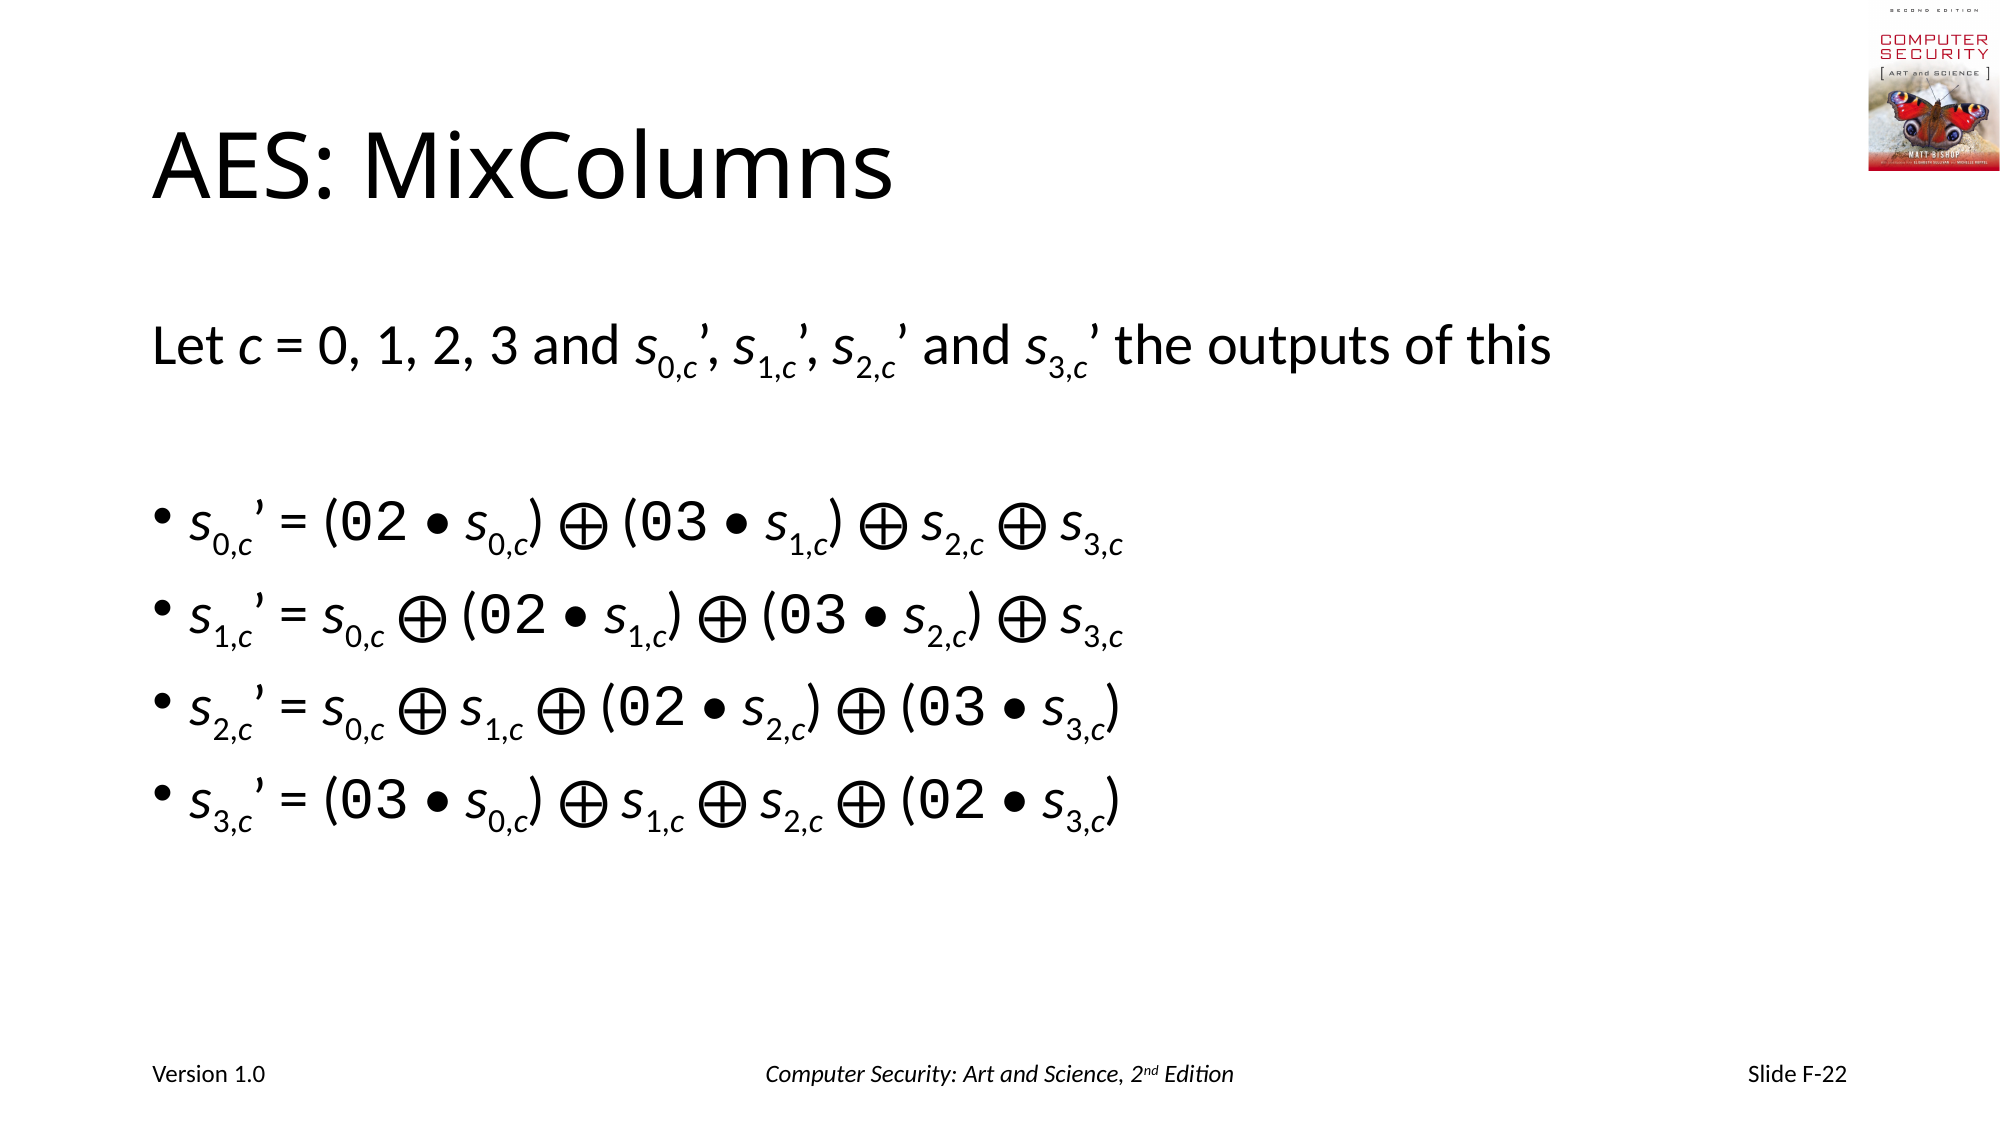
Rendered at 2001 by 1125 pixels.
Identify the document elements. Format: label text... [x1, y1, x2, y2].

slide_number Slide F-22 [1412, 1042, 1863, 1103]
title AES: MixColumns [137, 59, 1863, 278]
footer Computer Security: Art and Science, 2nd Edition [662, 1042, 1338, 1103]
list Let c = 0, 1, 2, 3 and s0,c’, s1,c’, s2,c’ and s3,c’ the outputs of this s0,c’ = (02 • s0,c) ⨁ (03 • s1,c) ⨁ s2,c ⨁ s3,c s1,c’ = s0,c ⨁ (02 • s1,c) ⨁ (03 • s2,c) ⨁ s3,c s2,c’ = s0,c ⨁ s1,c ⨁ (02 • s2,c) ⨁ (03 • s3,c) s3,c’ = (03 • s0,c) ⨁ s1,c ⨁ s2,c ⨁ (02 • s3,c) [137, 299, 1863, 1014]
picture [1868, 0, 2000, 171]
slide_number Version 1.0 [137, 1042, 588, 1103]
